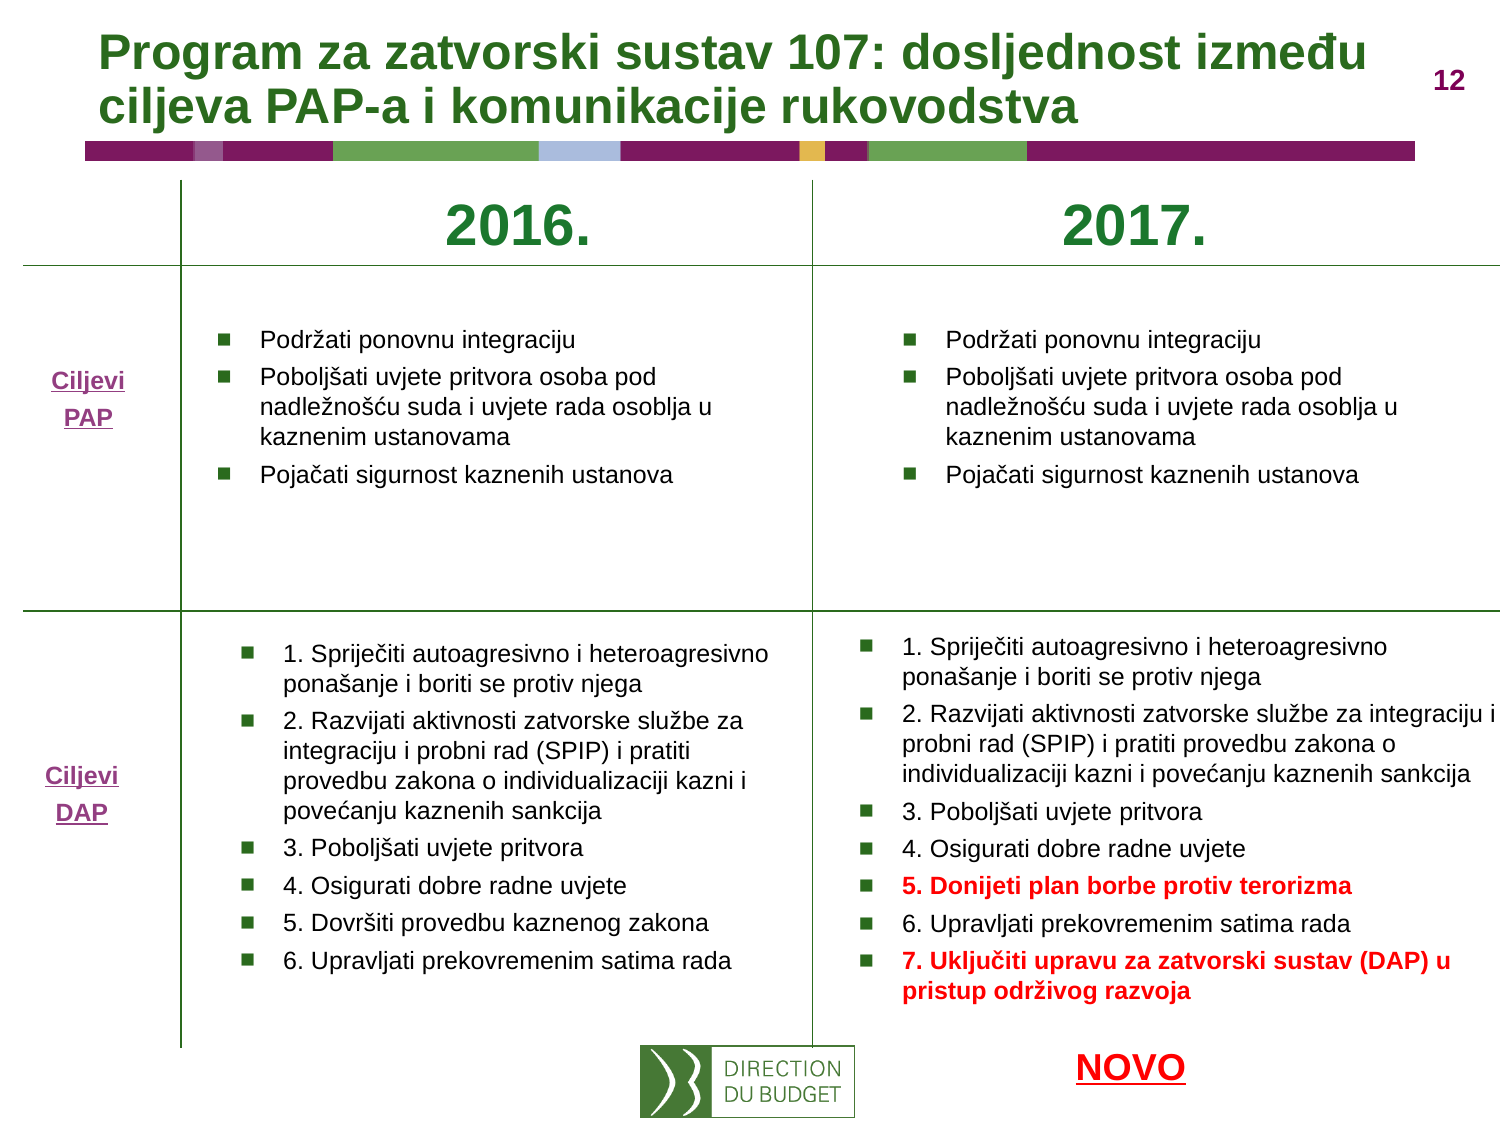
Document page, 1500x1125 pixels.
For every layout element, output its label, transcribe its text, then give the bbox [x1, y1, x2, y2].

text_box 2016. [426, 179, 611, 264]
text_box Ciljevi PAP [6, 356, 171, 465]
text_box Podržati ponovnu integraciju Poboljšati uvjete pritvora osoba pod nadležnošću suda i uvjete rada osoblja u kaznenim ustanovama Pojačati sigurnost kaznenih ustanova [887, 316, 1499, 560]
text_box 2017. [1045, 179, 1225, 264]
picture [640, 1045, 855, 1118]
picture [85, 141, 1415, 161]
text_box 1. Spriječiti autoagresivno i heteroagresivno ponašanje i boriti se protiv njega 2. Razvijati aktivnosti zatvorske službe za integraciju i probni rad (SPIP) i pratiti provedbu zakona o individualizaciji kazni i povećanju kaznenih sankcija 3. Poboljšati uvjete pritvora 4. Osigurati dobre radne uvjete 5. Dovršiti provedbu kaznenog zakona 6. Upravljati prekovremenim satima rada [224, 629, 808, 1032]
title Program za zatvorski sustav 107: dosljednost između ciljeva PAP-a i komunikacije rukovodstva [83, 22, 1419, 139]
text_box NOVO [1060, 1035, 1210, 1108]
text_box Podržati ponovnu integraciju Poboljšati uvjete pritvora osoba pod nadležnošću suda i uvjete rada osoblja u kaznenim ustanovama Pojačati sigurnost kaznenih ustanova [201, 316, 808, 560]
list 1. Spriječiti autoagresivno i heteroagresivno ponašanje i boriti se protiv njega 2. Razvijati aktivnosti zatvorske službe za integraciju i probni rad (SPIP) i pratiti provedbu zakona o individualizaciji kazni i povećanju kaznenih sankcija 3. Poboljšati uvjete pritvora 4. Osigurati dobre radne uvjete 5. Donijeti plan borbe protiv terorizma 6. Upravljati prekovremenim satima rada 7. Uključiti upravu za zatvorski sustav (DAP) u pristup održivog razvoja [843, 622, 1500, 1035]
text_box Ciljevi DAP [0, 751, 165, 860]
